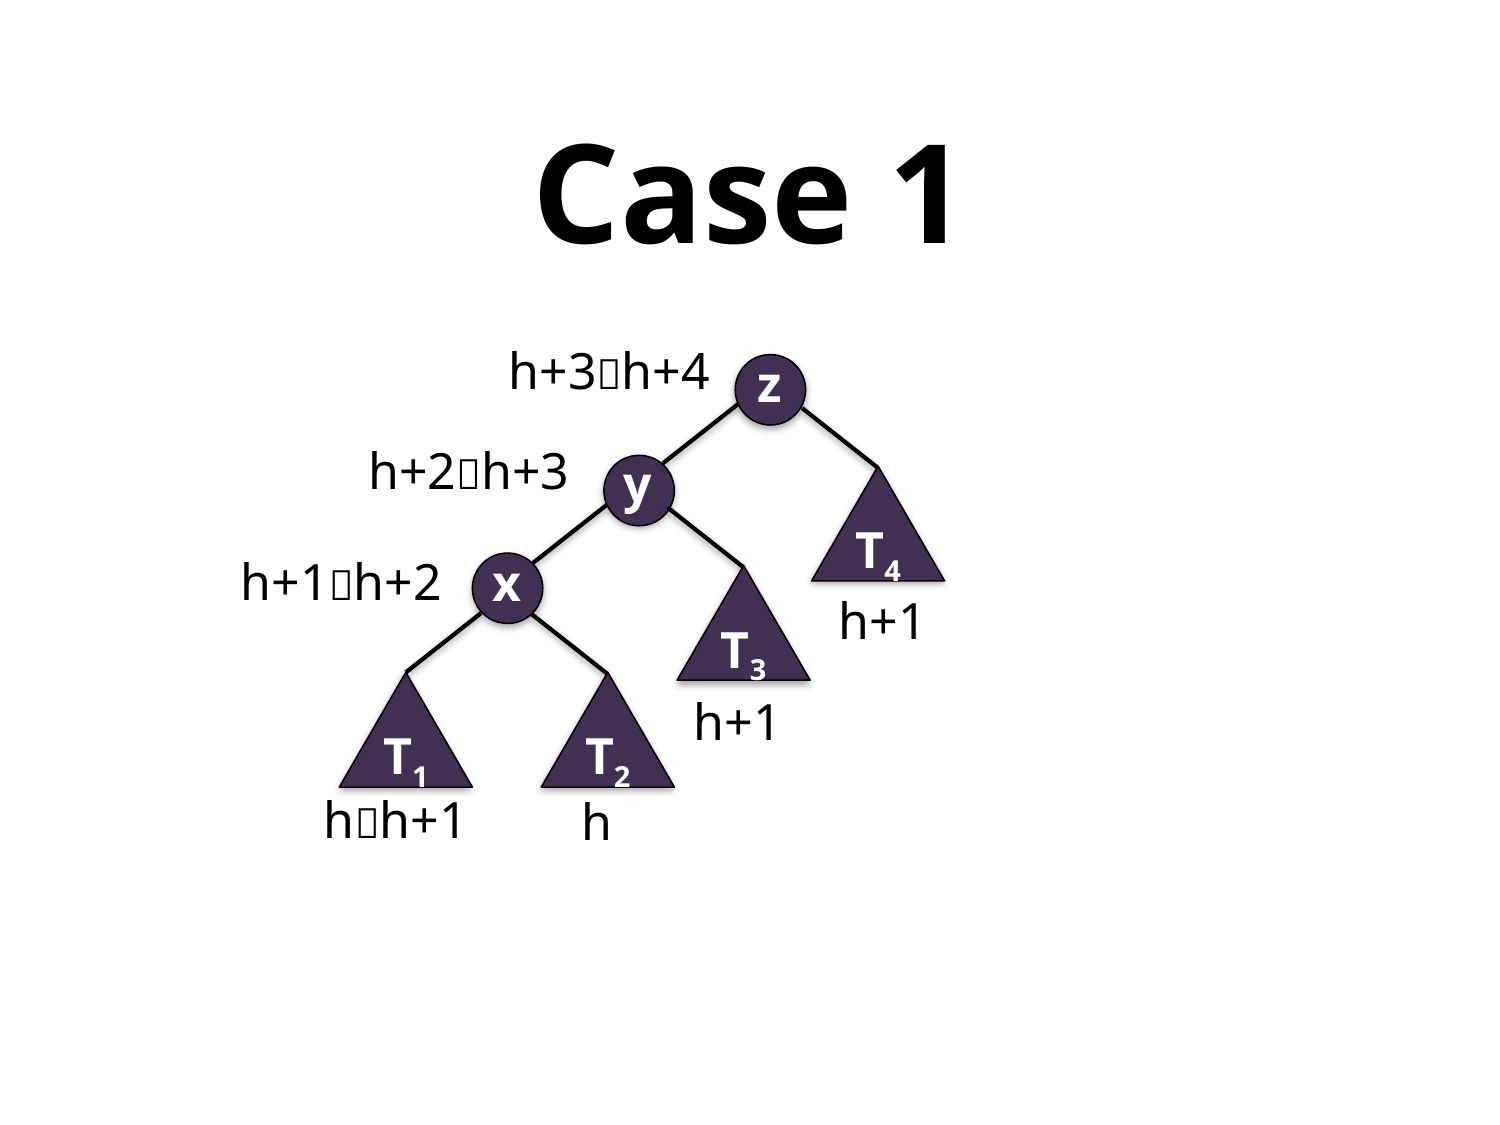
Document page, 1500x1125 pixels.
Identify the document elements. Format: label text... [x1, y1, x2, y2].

text_box h+3h+4 [493, 332, 725, 408]
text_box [676, 565, 811, 687]
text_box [801, 407, 878, 468]
text_box h [566, 796, 628, 859]
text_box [472, 544, 543, 624]
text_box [662, 403, 739, 464]
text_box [811, 465, 945, 588]
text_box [541, 672, 675, 788]
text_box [531, 504, 608, 565]
title Case 1 [75, 94, 1425, 283]
text_box h+1 [680, 696, 797, 758]
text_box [734, 344, 806, 426]
text_box h+2h+3 [353, 432, 584, 507]
text_box h+1h+2 [225, 542, 457, 618]
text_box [667, 507, 744, 567]
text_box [603, 445, 675, 526]
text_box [405, 612, 482, 673]
text_box h+1 [824, 596, 942, 658]
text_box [339, 672, 473, 788]
text_box hh+1 [309, 781, 483, 856]
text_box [531, 614, 608, 674]
